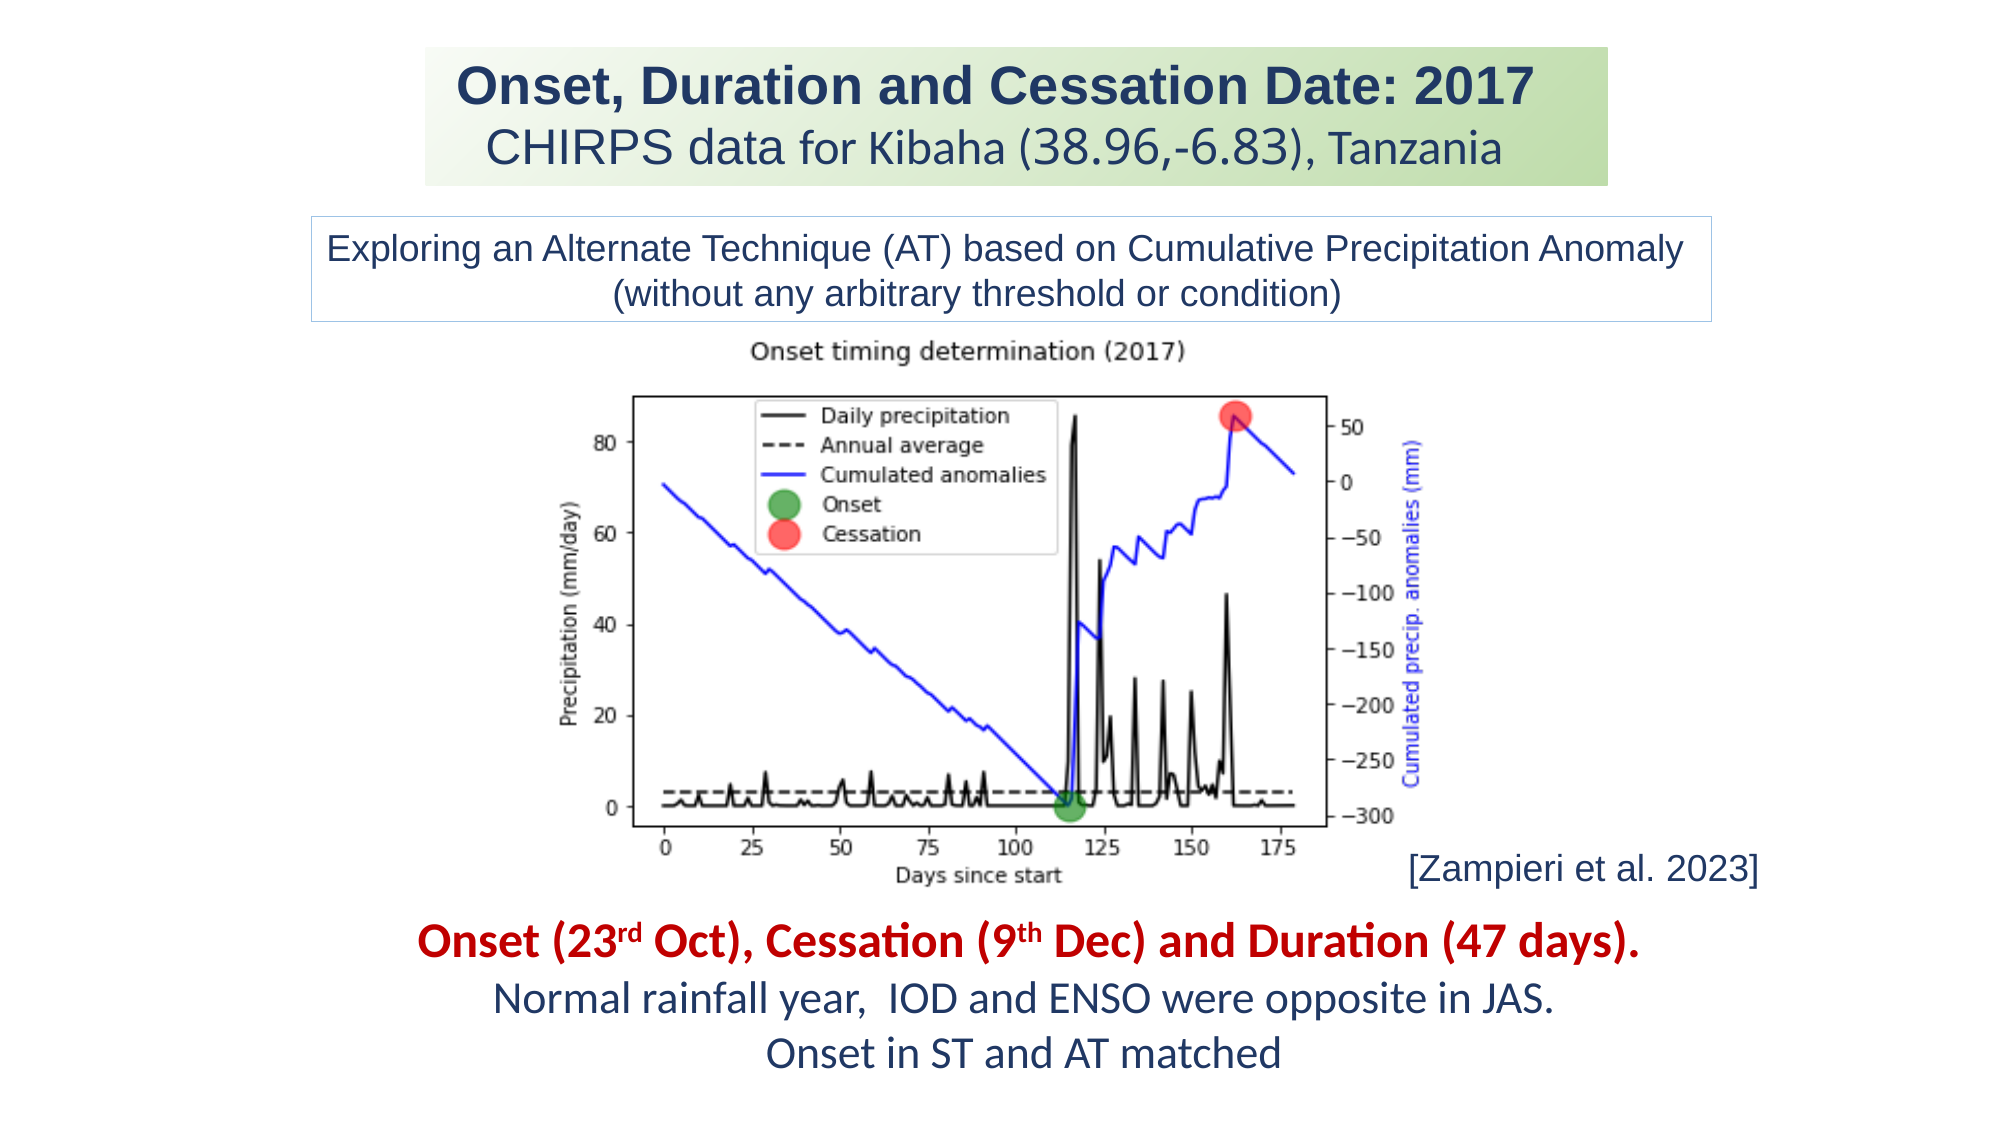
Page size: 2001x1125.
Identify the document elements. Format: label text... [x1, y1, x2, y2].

picture [548, 327, 1440, 901]
text_box Exploring an Alternate Technique (AT) based on Cumulative Precipitation Anomaly (without any arbitrary threshold or condition) [311, 216, 1712, 322]
text_box Onset (23rd Oct), Cessation (9th Dec) and Duration (47 days). Normal rainfall year, IOD and ENSO were opposite in JAS. Onset in ST and AT matched [370, 900, 1689, 1086]
text_box [Zampieri et al. 2023] [1440, 837, 1807, 897]
text_box Onset, Duration and Cessation Date: 2017 CHIRPS data for Kibaha (38.96,-6.83), Tanzania [425, 47, 1608, 186]
